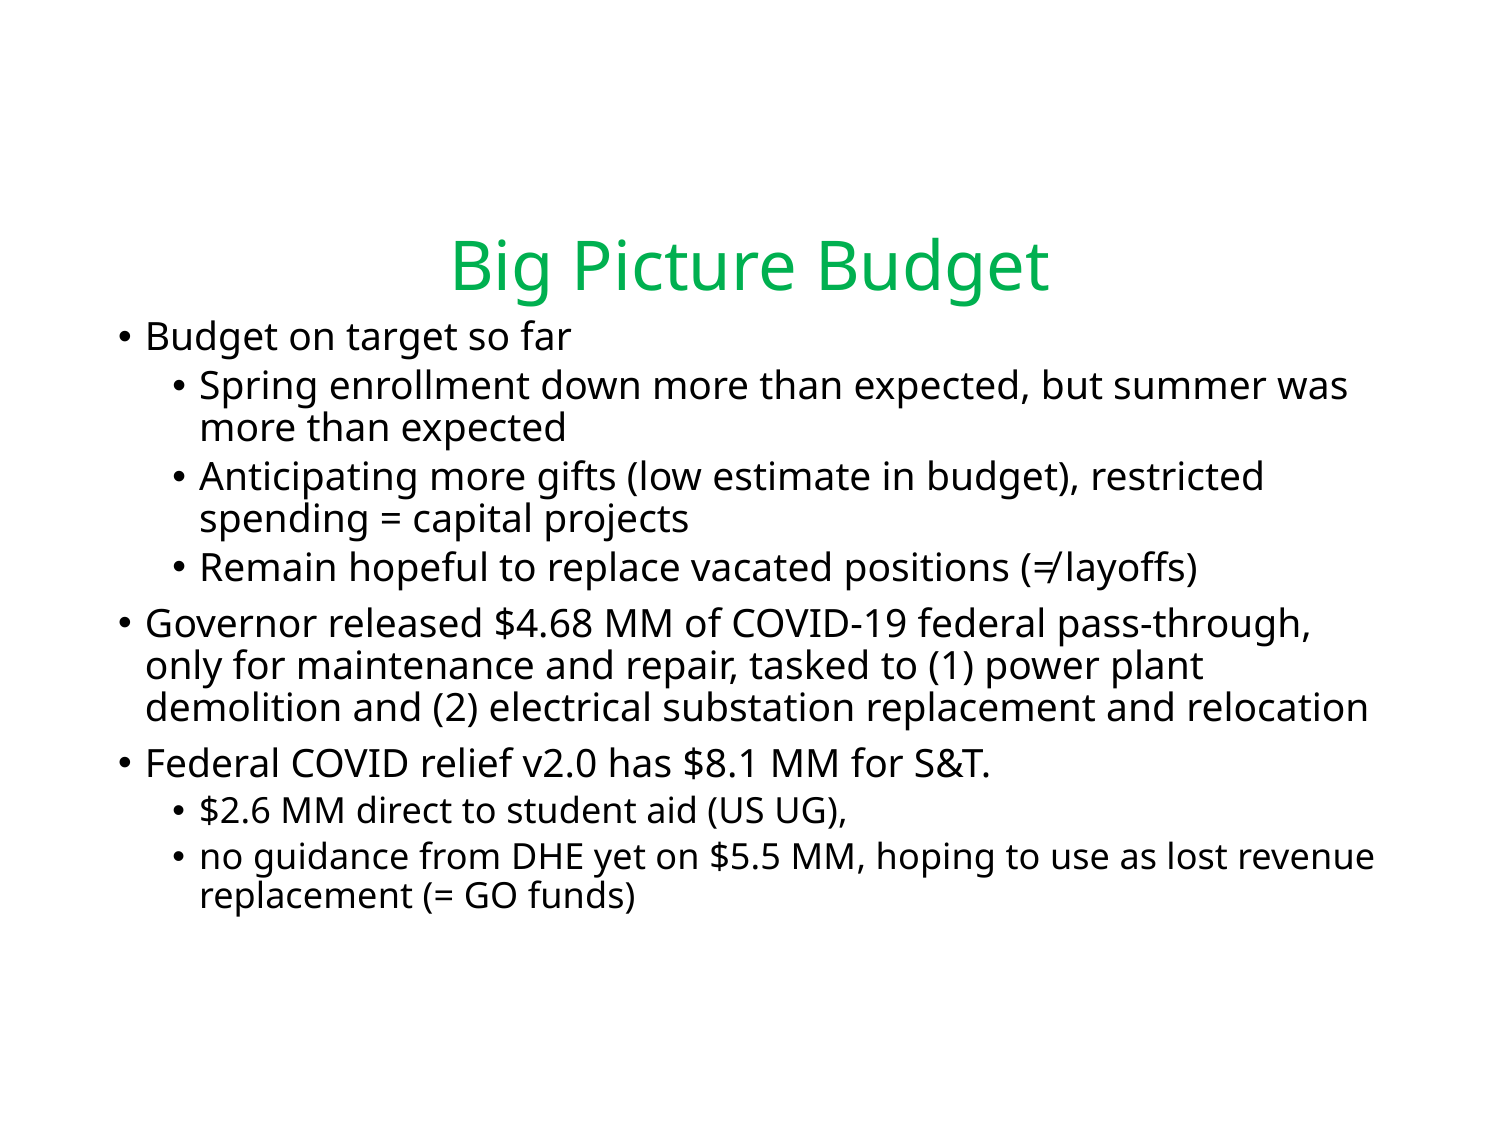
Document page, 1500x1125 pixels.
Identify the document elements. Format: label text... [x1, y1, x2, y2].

list Budget on target so far Spring enrollment down more than expected, but summer was more than expected Anticipating more gifts (low estimate in budget), restricted spending = capital projects Remain hopeful to replace vacated positions (≠ layoffs) Governor released $4.68 MM of COVID-19 federal pass-through, only for maintenance and repair, tasked to (1) power plant demolition and (2) electrical substation replacement and relocation Federal COVID relief v2.0 has $8.1 MM for S&T. $2.6 MM direct to student aid (US UG), no guidance from DHE yet on $5.5 MM, hoping to use as lost revenue replacement (= GO funds) [103, 309, 1397, 941]
title Big Picture Budget [103, 186, 1397, 309]
